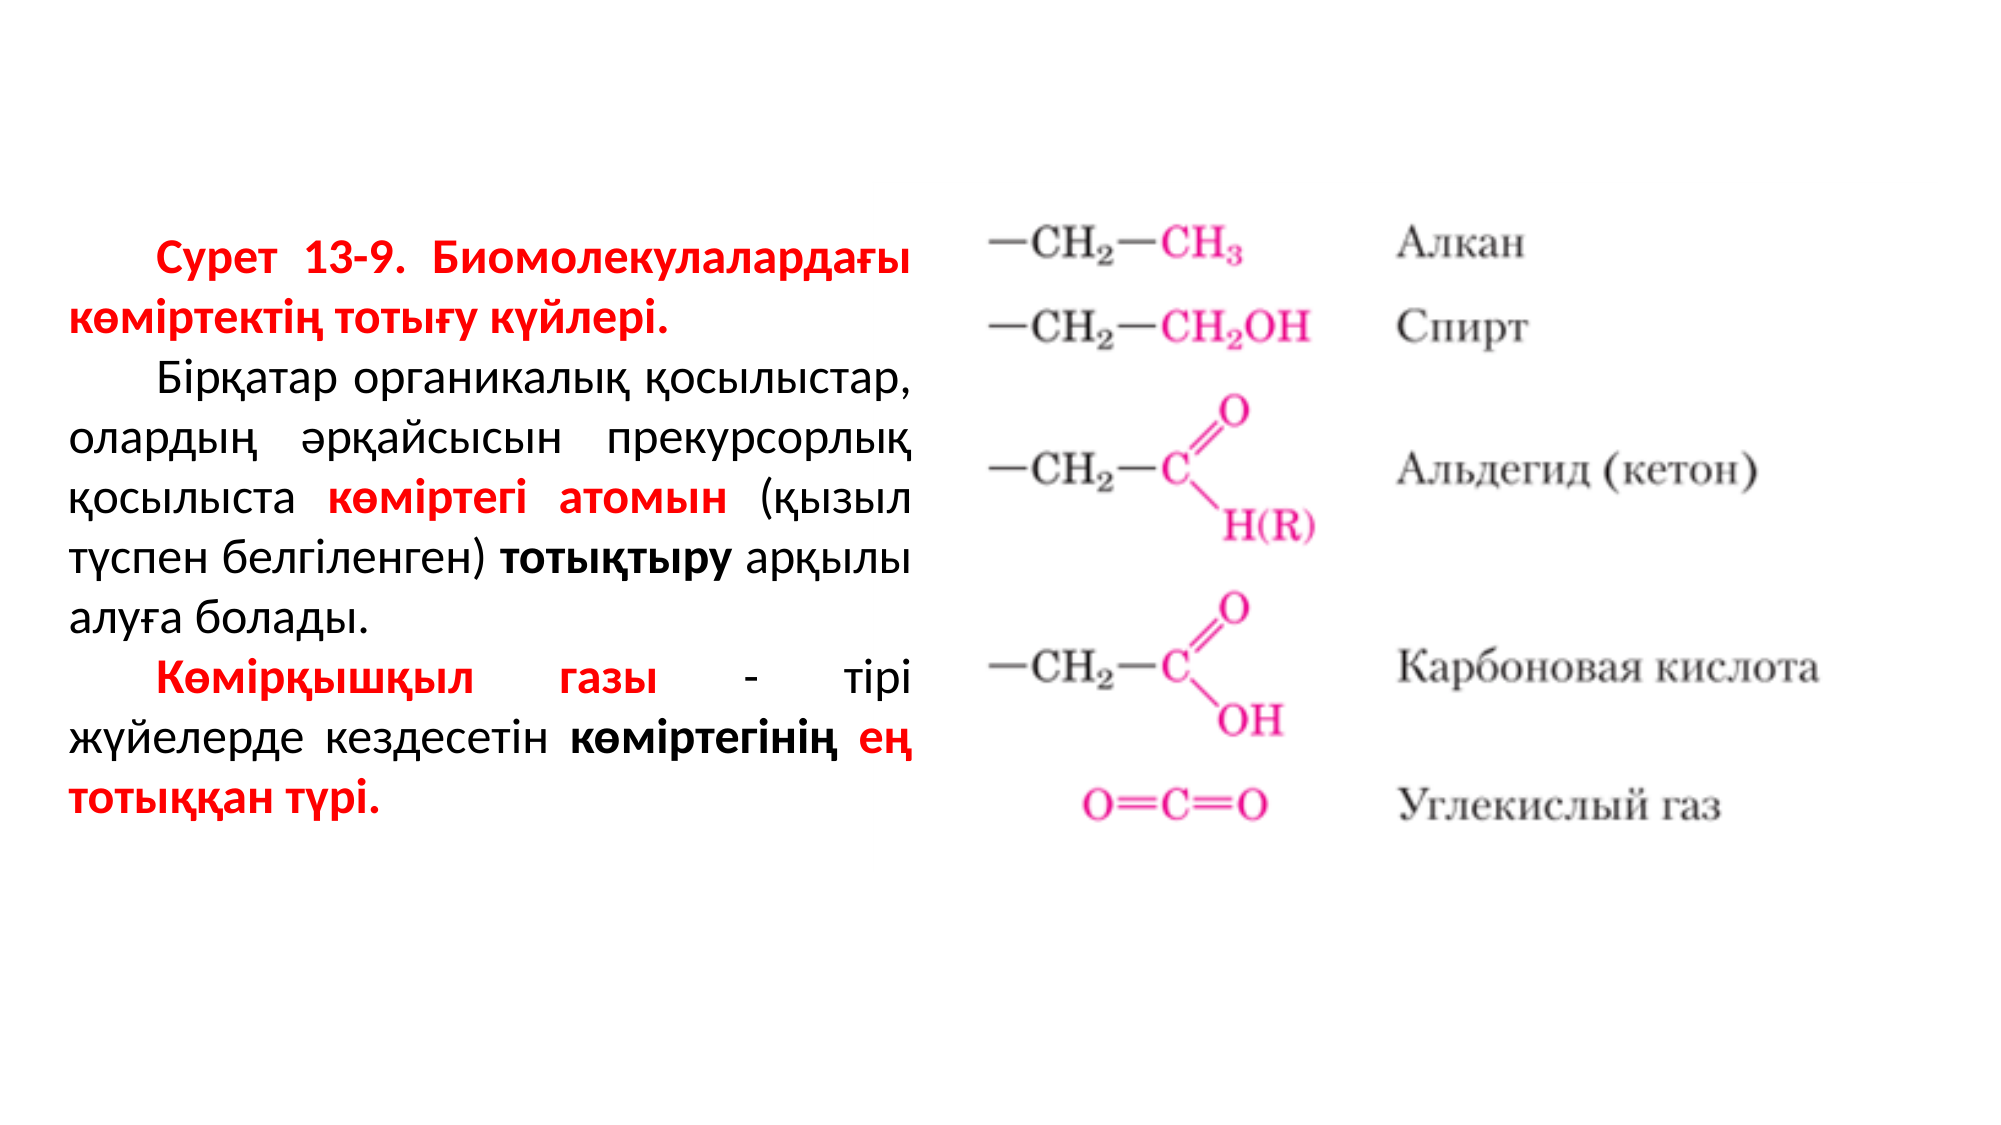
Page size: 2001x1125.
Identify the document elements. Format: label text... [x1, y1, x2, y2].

picture [872, 181, 1938, 872]
text_box Сурет 13-9. Биомолекулалардағы көміртектің тотығу күйлері. Бірқатар органикалық қосылыстар, олардың әрқайсысын прекурсорлық қосылыста көміртегі атомын (қызыл түспен белгіленген) тотықтыру арқылы алуға болады. Көмірқышқыл газы - тірі жүйелерде кездесетін көміртегінің ең тотыққан түрі. [53, 215, 872, 831]
